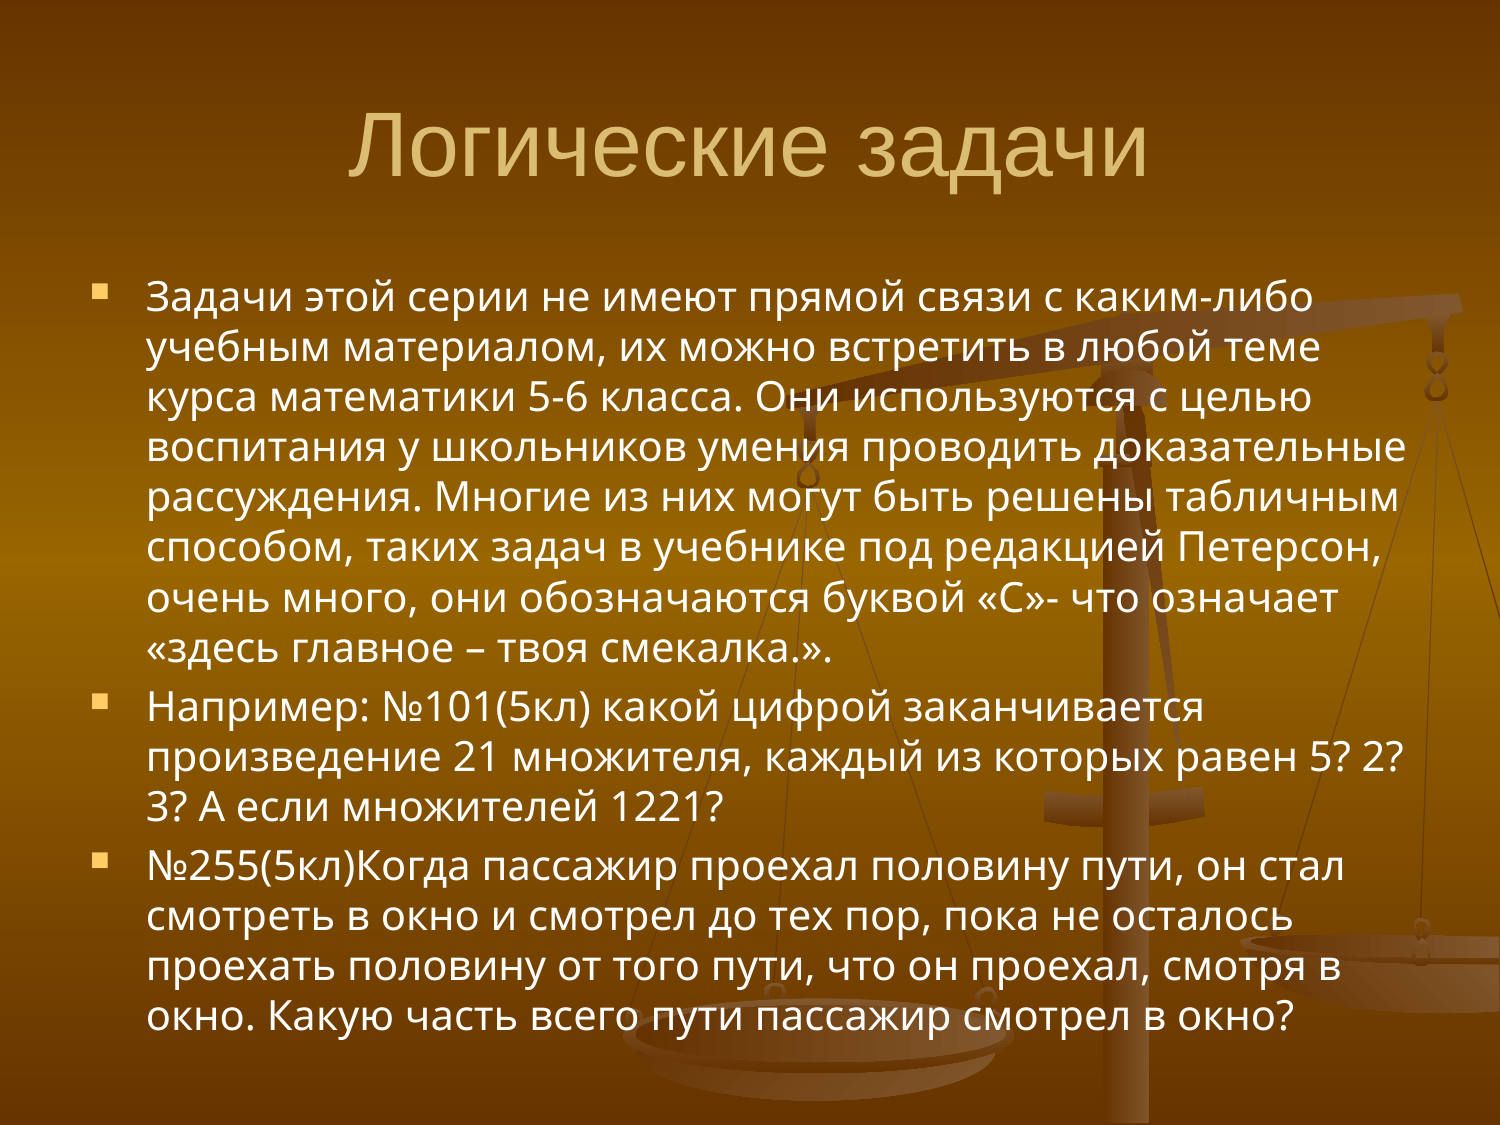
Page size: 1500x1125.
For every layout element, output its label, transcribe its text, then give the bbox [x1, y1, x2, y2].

list Задачи этой серии не имеют прямой связи с каким-либо учебным материалом, их можно встретить в любой теме курса математики 5-6 класса. Они используются с целью воспитания у школьников умения проводить доказательные рассуждения. Многие из них могут быть решены табличным способом, таких задач в учебнике под редакцией Петерсон, очень много, они обозначаются буквой «С»- что означает «здесь главное – твоя смекалка.». Например: №101(5кл) какой цифрой заканчивается произведение 21 множителя, каждый из которых равен 5? 2? 3? А если множителей 1221? №255(5кл)Когда пассажир проехал половину пути, он стал смотреть в окно и смотрел до тех пор, пока не осталось проехать половину от того пути, что он проехал, смотря в окно. Какую часть всего пути пассажир смотрел в окно? [74, 262, 1426, 1006]
title Логические задачи [74, 45, 1426, 234]
